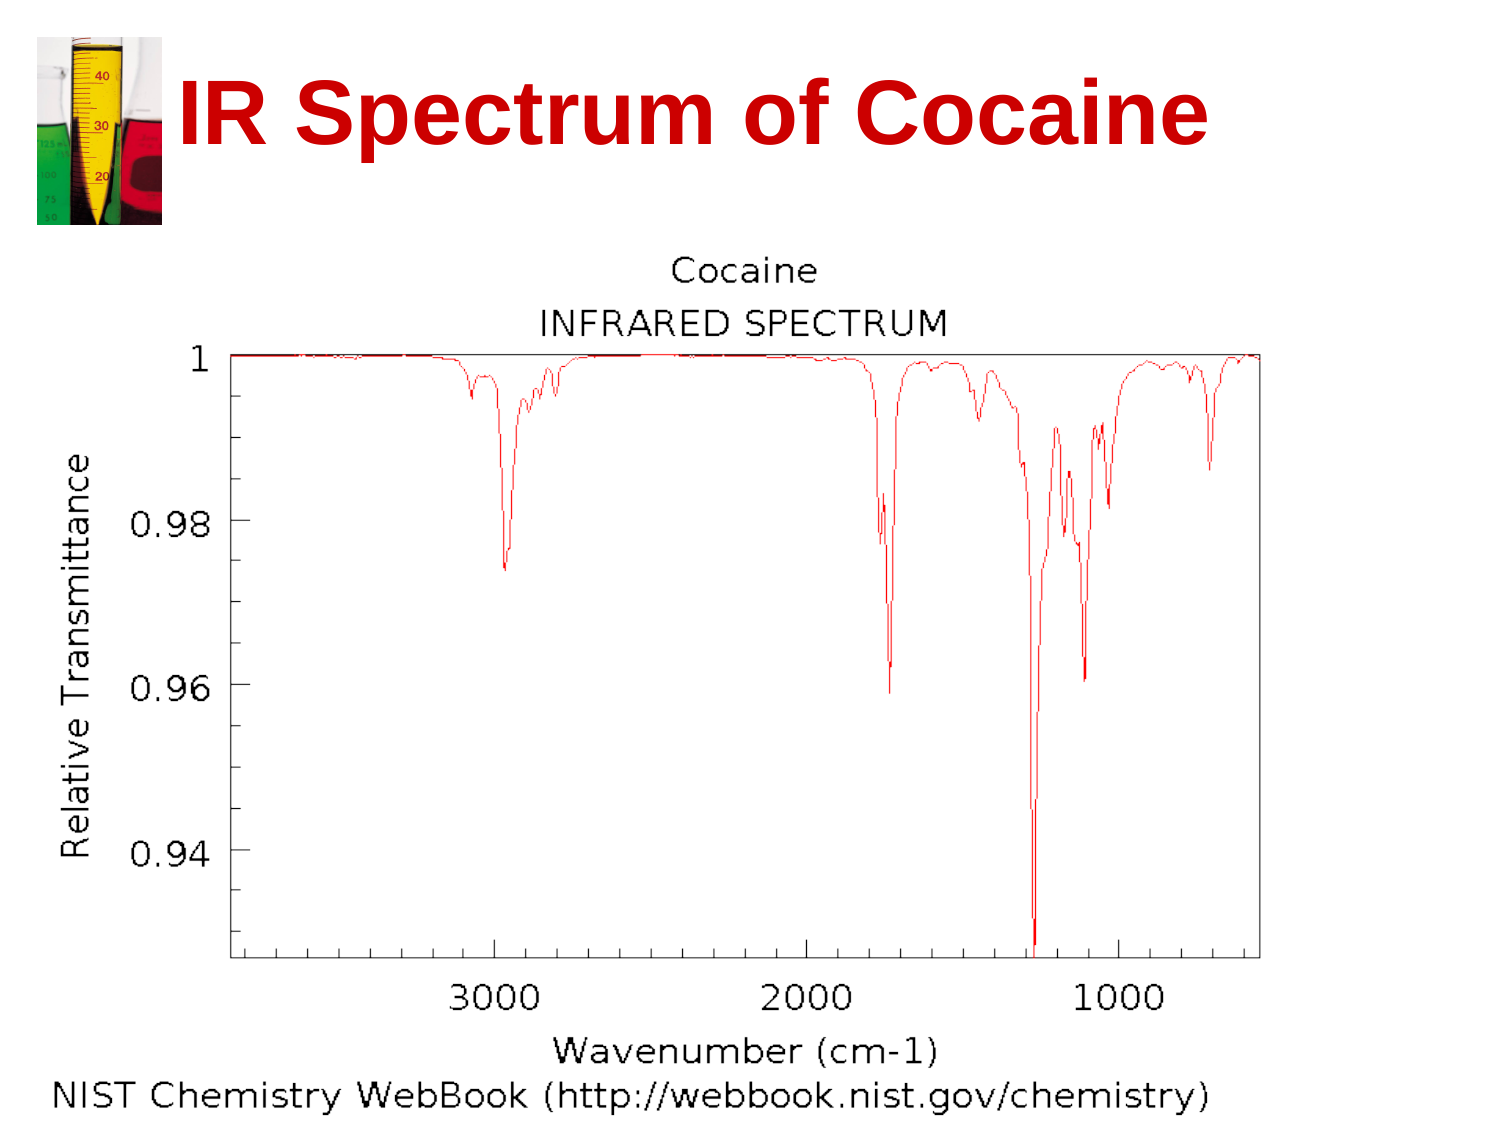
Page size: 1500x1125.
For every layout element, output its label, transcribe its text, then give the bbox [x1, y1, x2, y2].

picture [37, 37, 162, 225]
title IR Spectrum of Cocaine [162, 44, 1463, 228]
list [0, 229, 1500, 1118]
